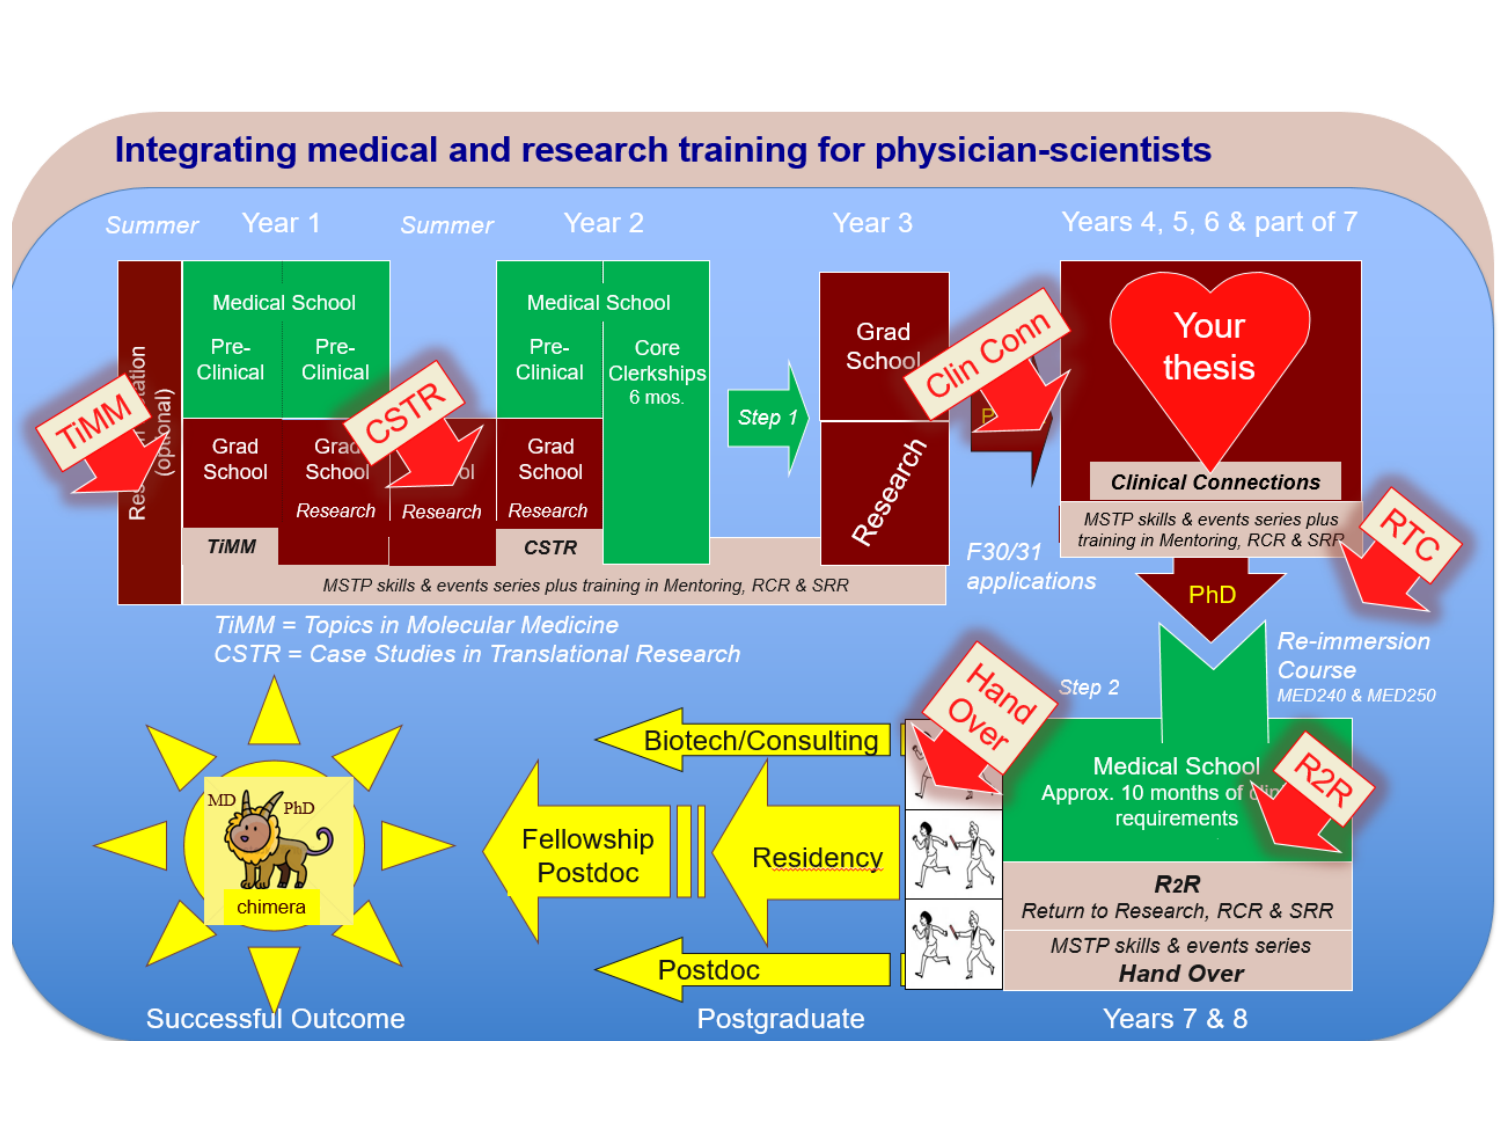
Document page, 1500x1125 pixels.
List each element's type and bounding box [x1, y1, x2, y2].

picture [12, 98, 1500, 1042]
